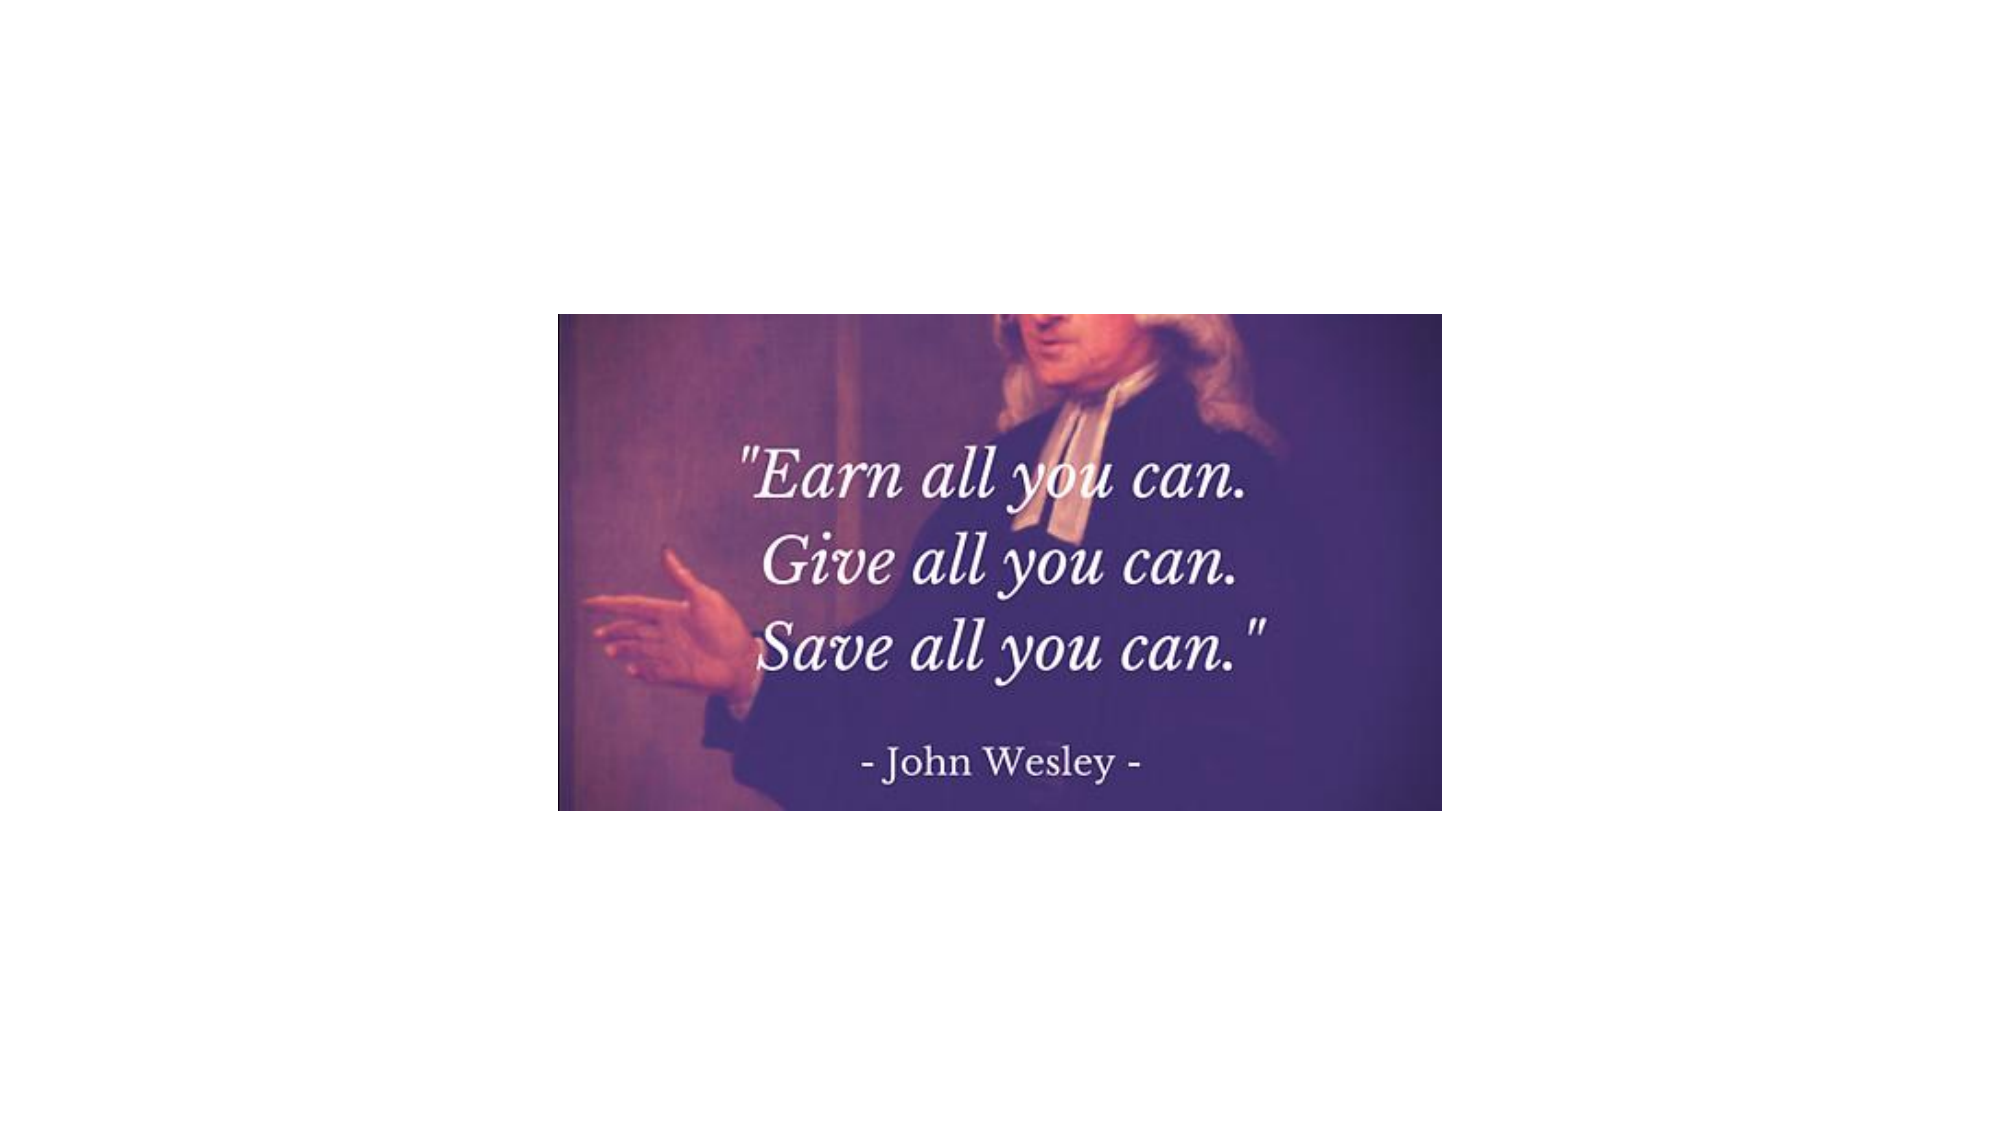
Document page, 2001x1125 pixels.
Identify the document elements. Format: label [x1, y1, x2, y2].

picture [558, 314, 1442, 811]
